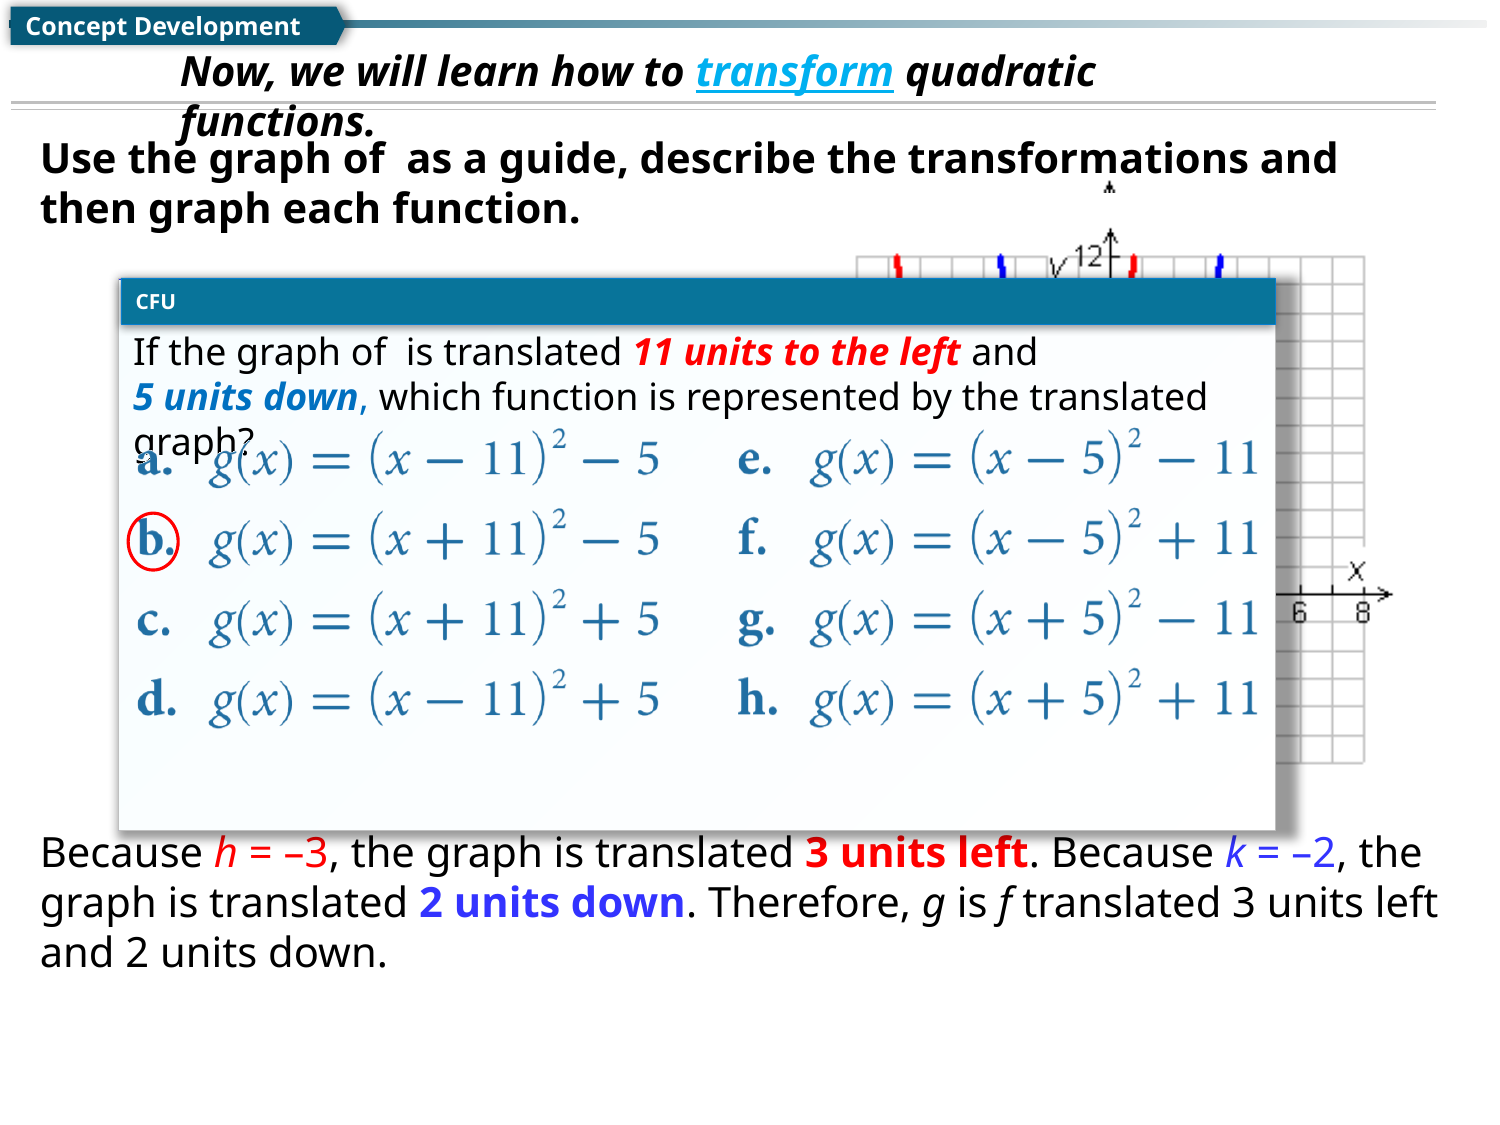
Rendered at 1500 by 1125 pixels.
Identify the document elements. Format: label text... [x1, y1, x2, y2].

text_box Now, we will learn how to transform quadratic functions. [164, 37, 1263, 101]
text_box Because h = –3, the graph is translated 3 units left. Because k = –2, the graph is translated 2 units down. Therefore, g is f translated 3 units left and 2 units down. [24, 818, 1500, 983]
text_box Now, we will learn how to transform quadratic functions. [164, 119, 1263, 153]
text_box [11, 102, 1437, 110]
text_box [118, 277, 1276, 792]
text_box [358, 18, 1488, 29]
picture [787, 145, 1431, 826]
text_box Concept Development [8, 4, 348, 47]
